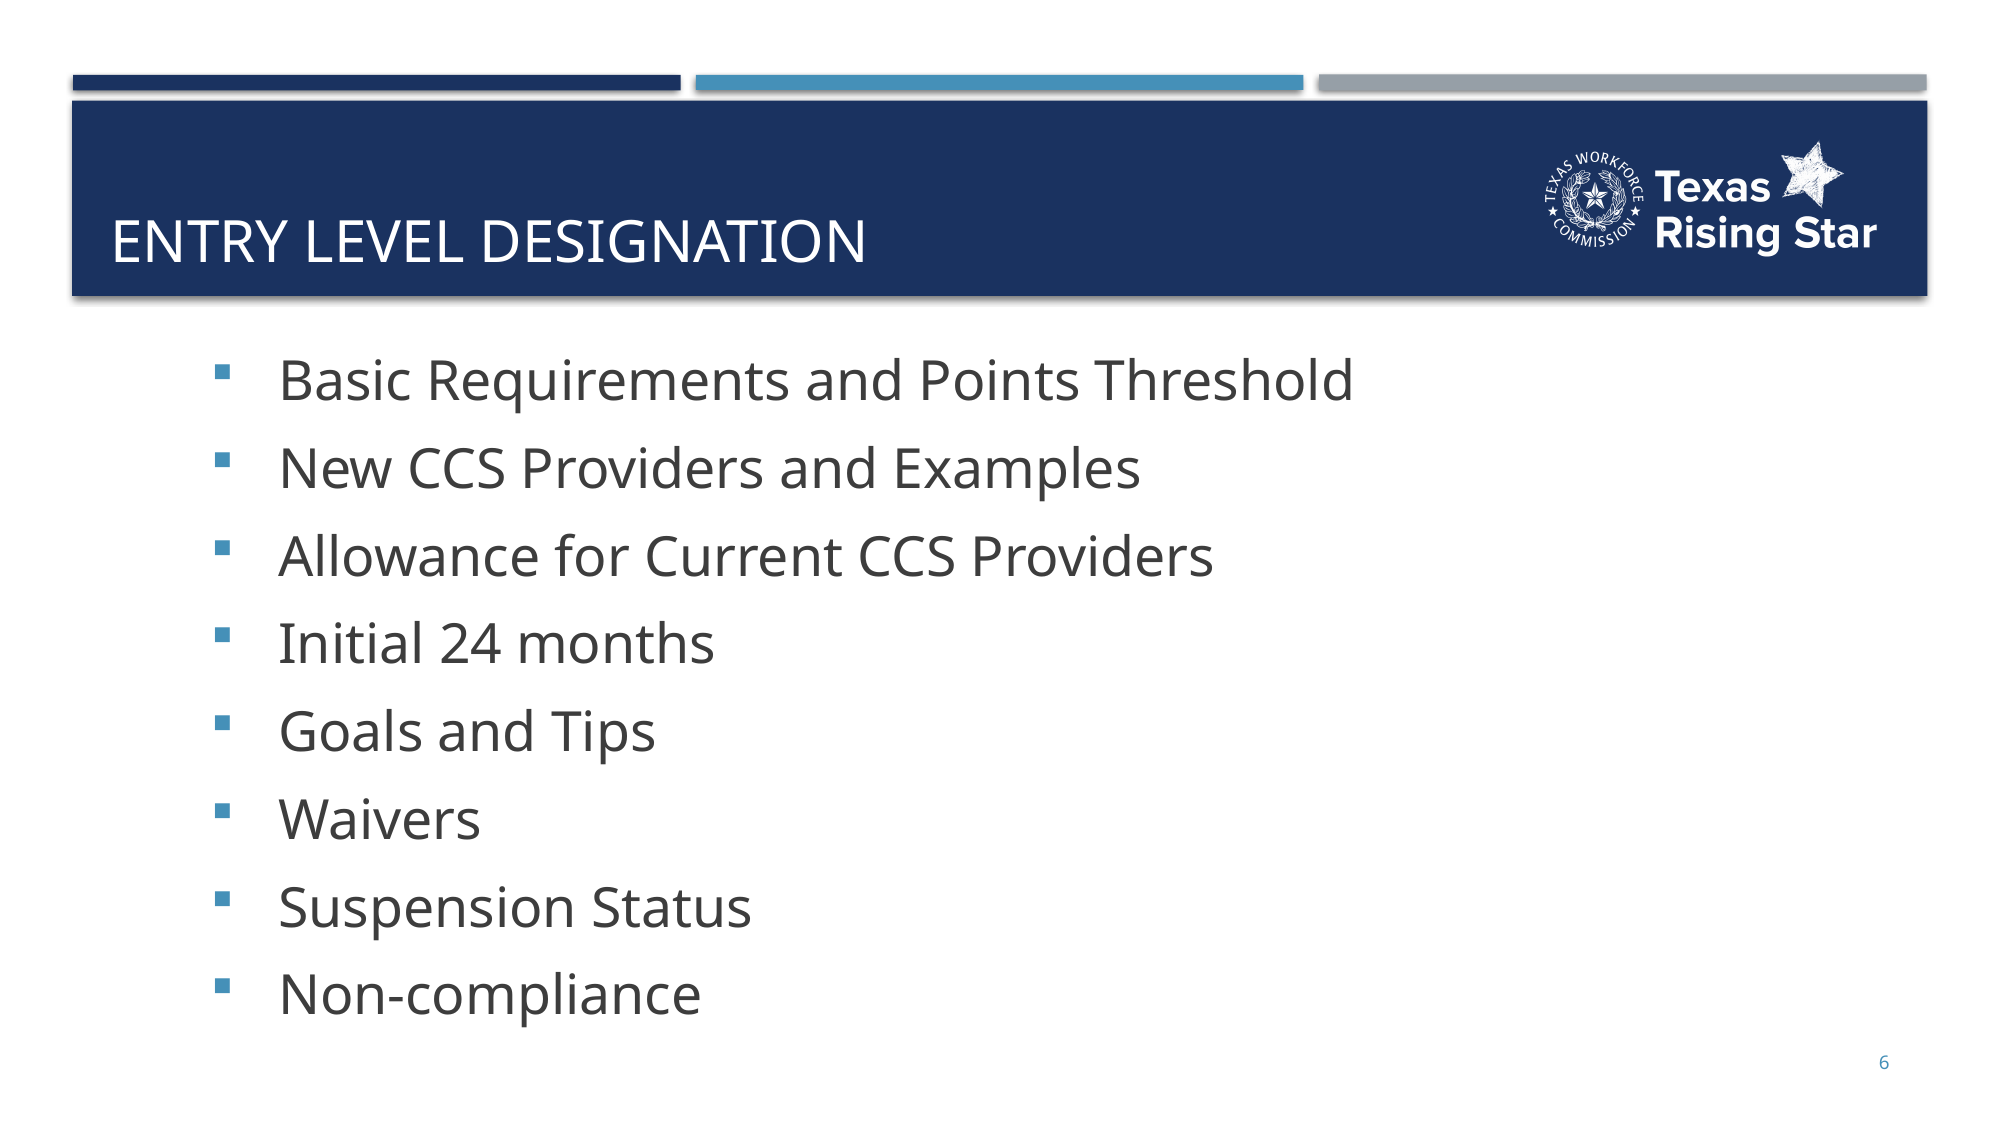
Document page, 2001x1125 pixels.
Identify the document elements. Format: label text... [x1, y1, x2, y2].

list Basic Requirements and Points Threshold New CCS Providers and Examples Allowance for Current CCS Providers Initial 24 months Goals and Tips Waivers Suspension Status Non-compliance [128, 337, 1872, 1034]
title Entry Level Designation [95, 115, 1905, 282]
picture [1499, 130, 1888, 267]
slide_number 6 [1732, 1033, 1905, 1094]
